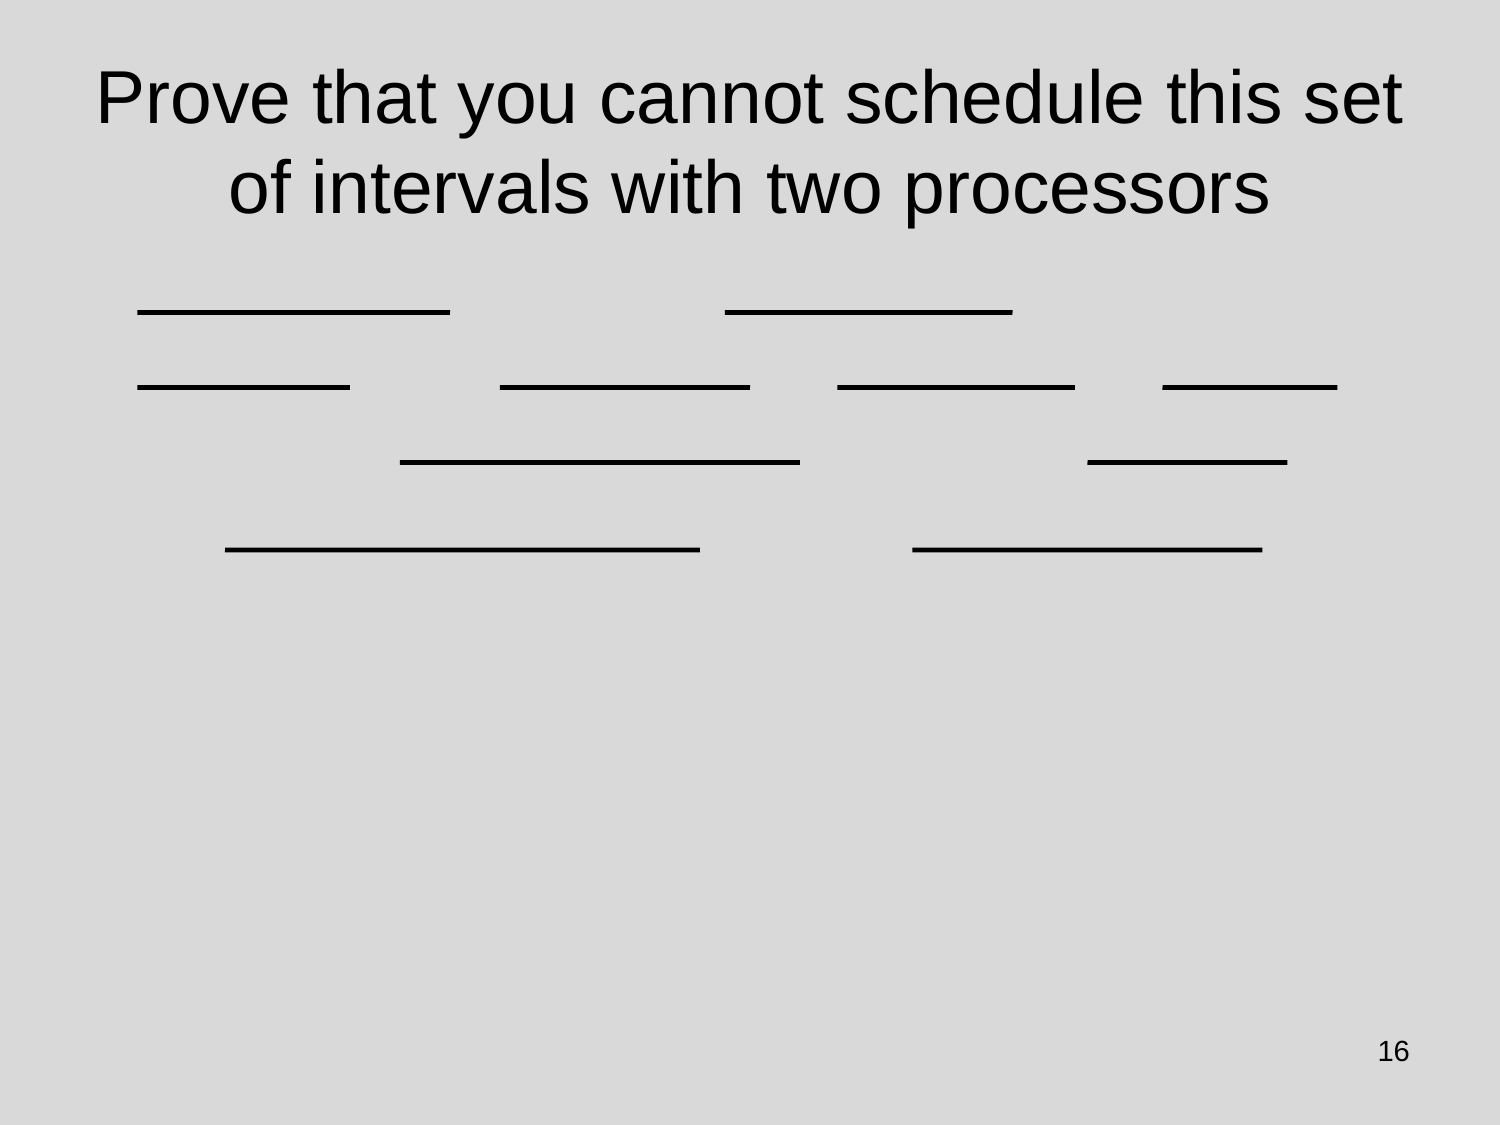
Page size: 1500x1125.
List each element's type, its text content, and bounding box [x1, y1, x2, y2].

title Prove that you cannot schedule this set of intervals with two processors [75, 45, 1425, 233]
slide_number 16 [1074, 1024, 1426, 1103]
